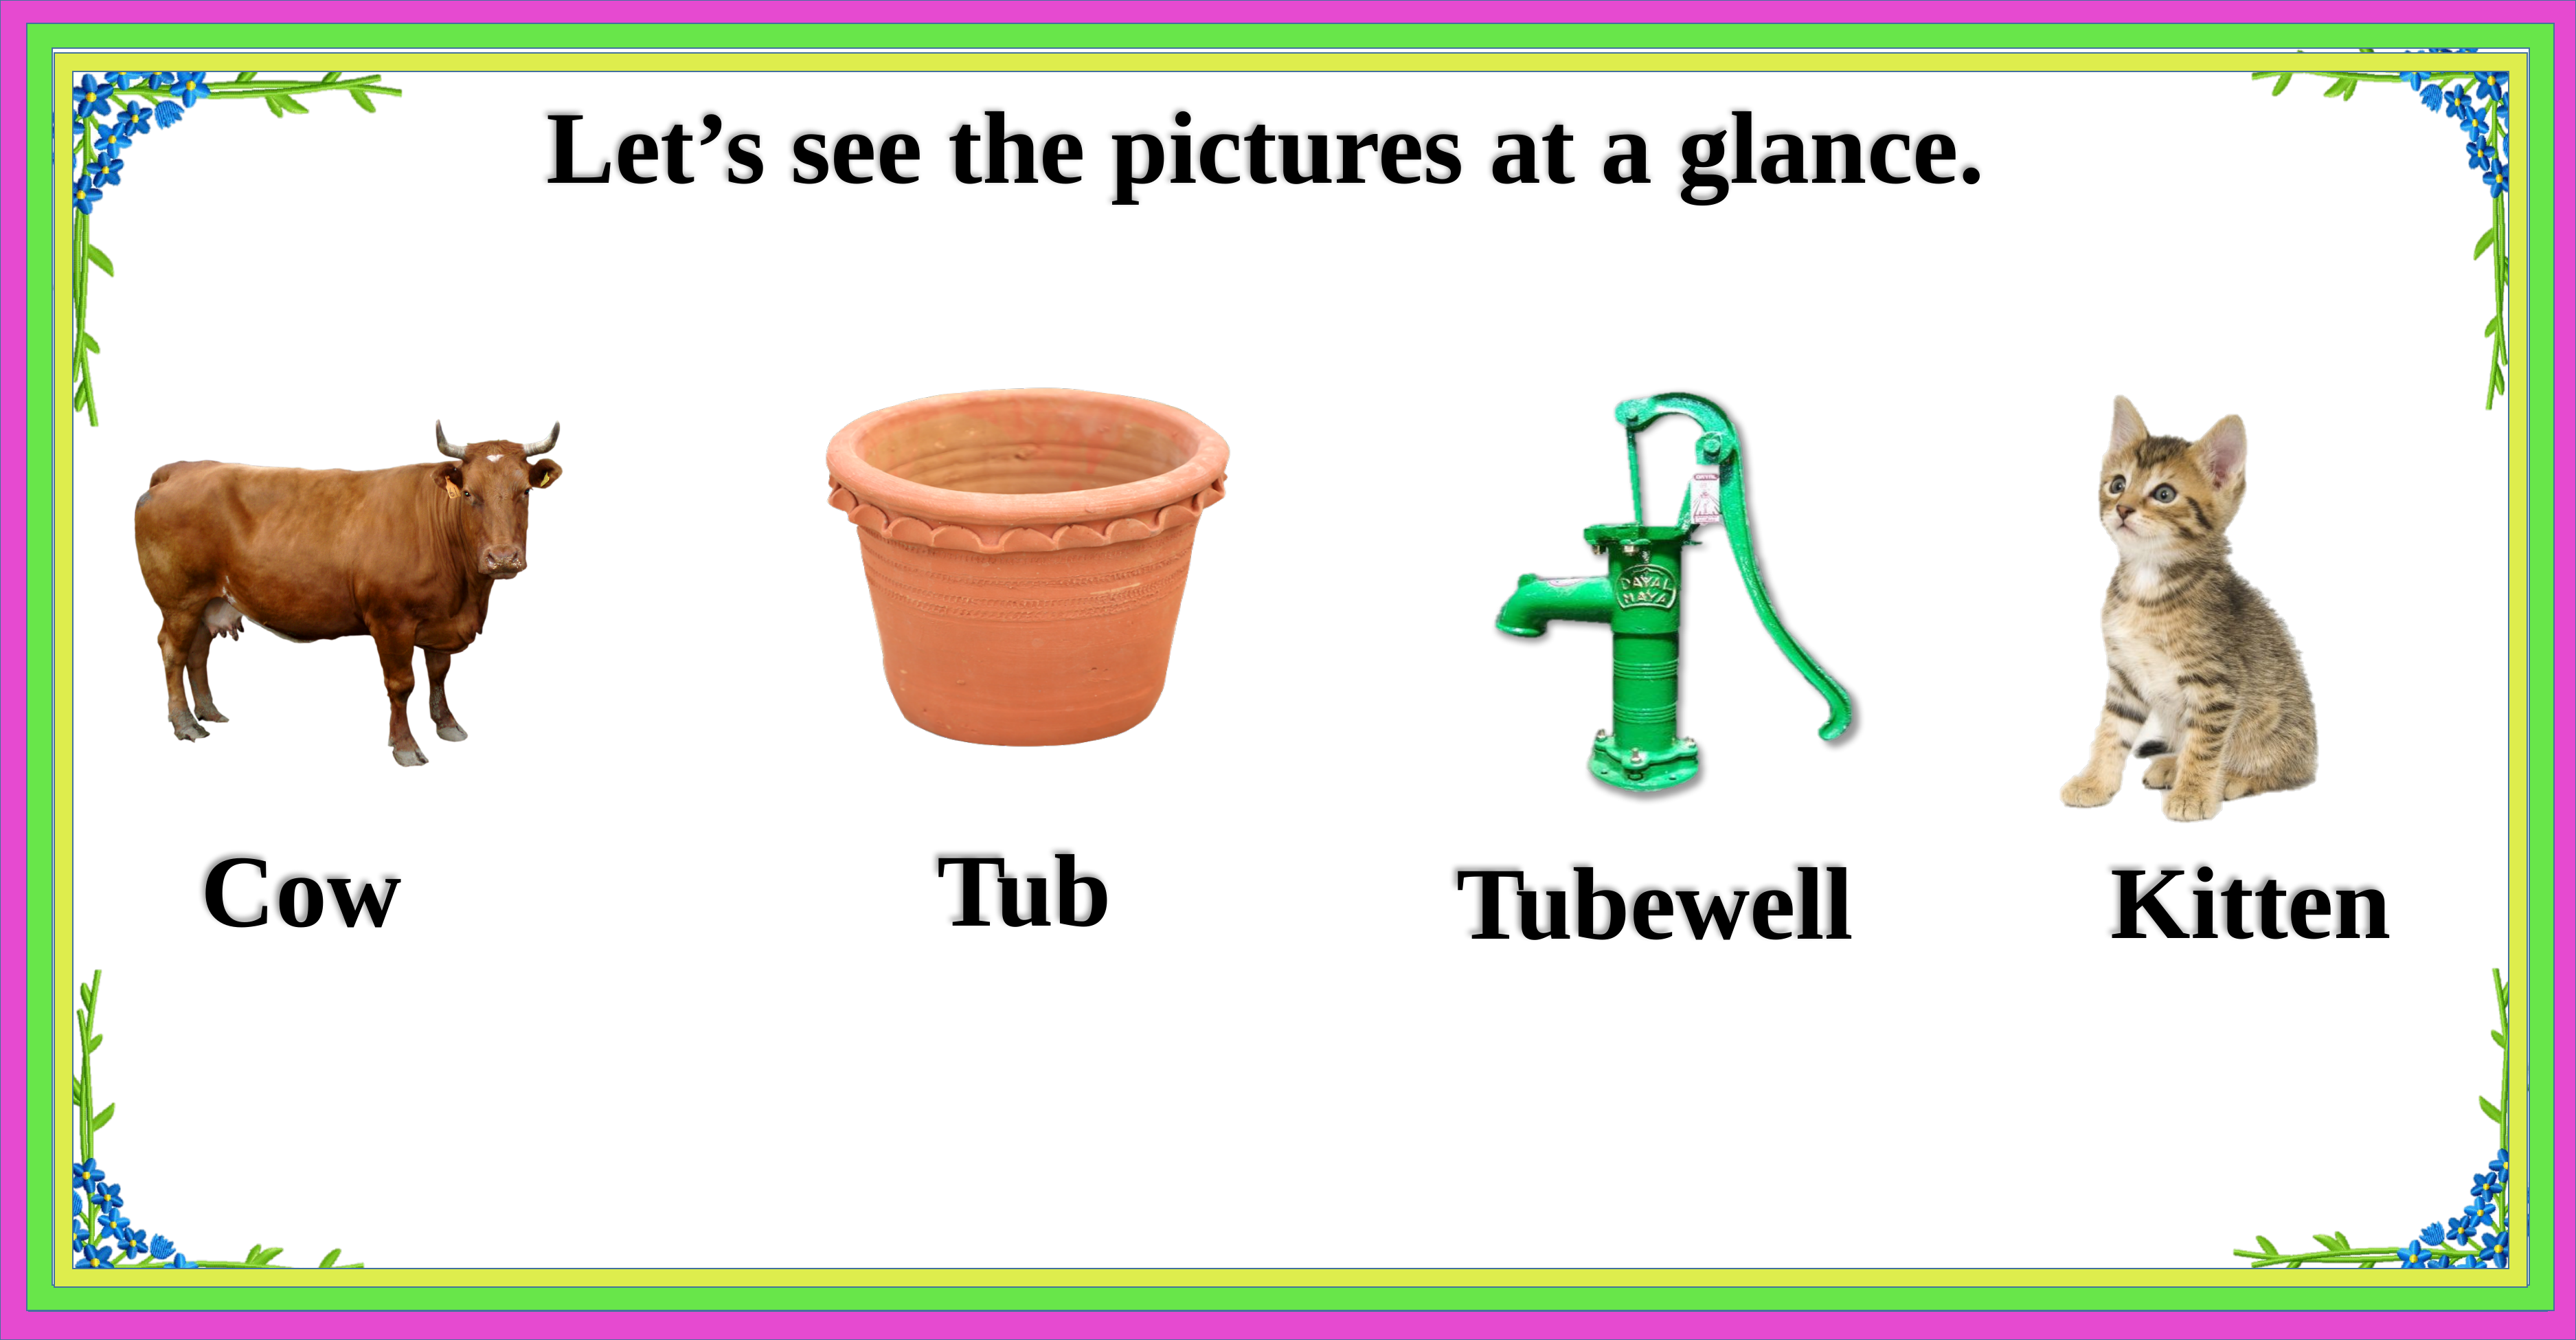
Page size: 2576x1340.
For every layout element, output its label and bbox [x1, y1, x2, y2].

text_box [0, 0, 2576, 1340]
picture [2029, 375, 2355, 858]
picture [1469, 381, 1886, 807]
picture [810, 381, 1245, 754]
picture [111, 392, 583, 770]
